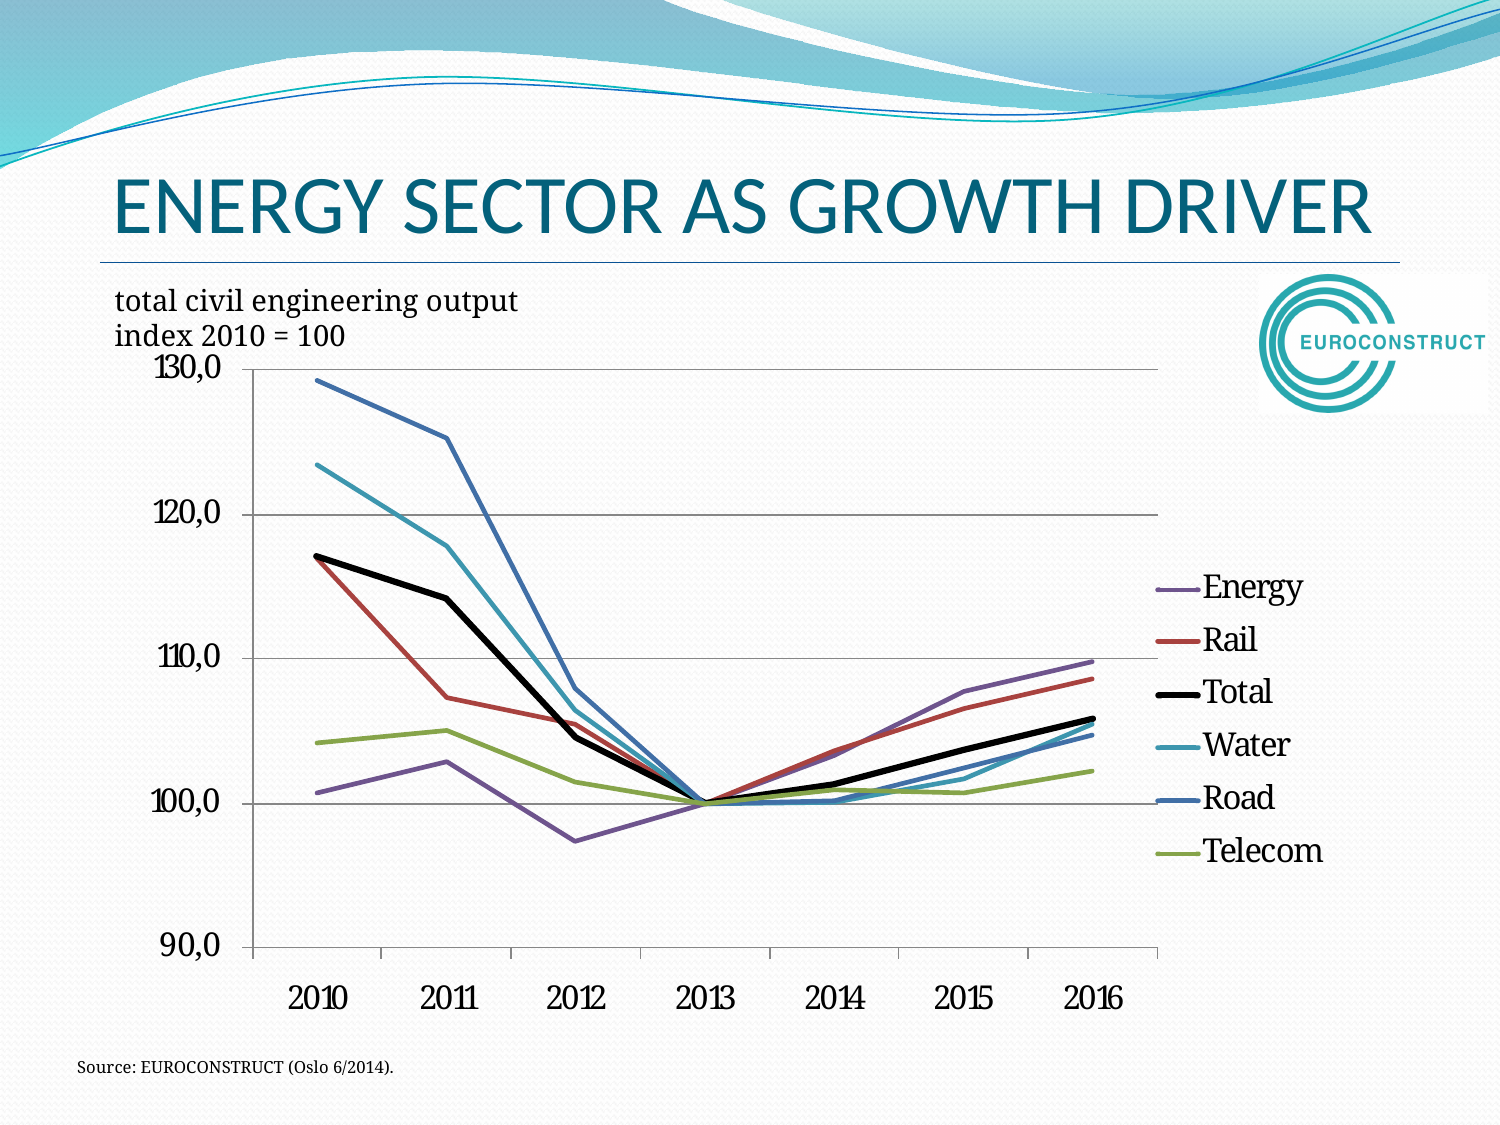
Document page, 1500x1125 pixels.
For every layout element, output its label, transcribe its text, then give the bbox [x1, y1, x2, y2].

picture [1259, 274, 1488, 413]
text_box total civil engineering output index 2010 = 100 [99, 274, 788, 360]
text_box Source: EUROCONSTRUCT (Oslo 6/2014). [62, 1049, 1100, 1085]
title ENERGY SECTOR AS GROWTH DRIVER [112, 115, 1500, 250]
picture [123, 337, 1376, 1043]
